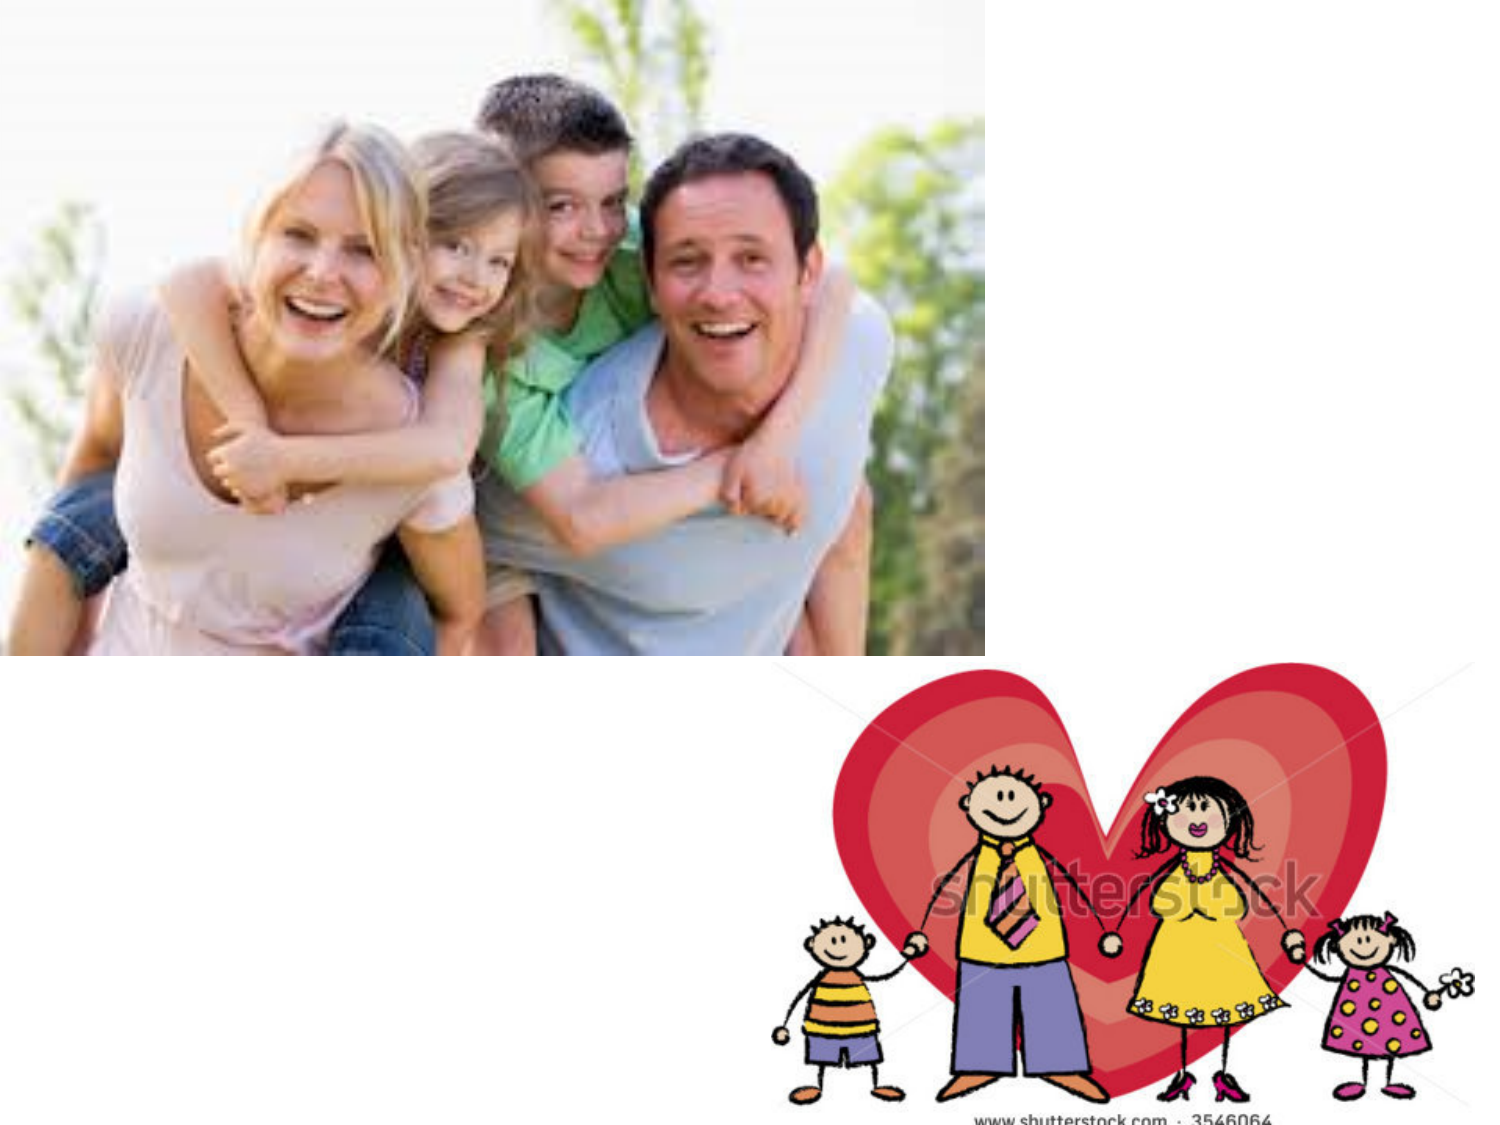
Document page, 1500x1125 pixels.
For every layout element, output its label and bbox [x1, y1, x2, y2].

picture [0, 0, 986, 656]
list [771, 662, 1476, 1125]
